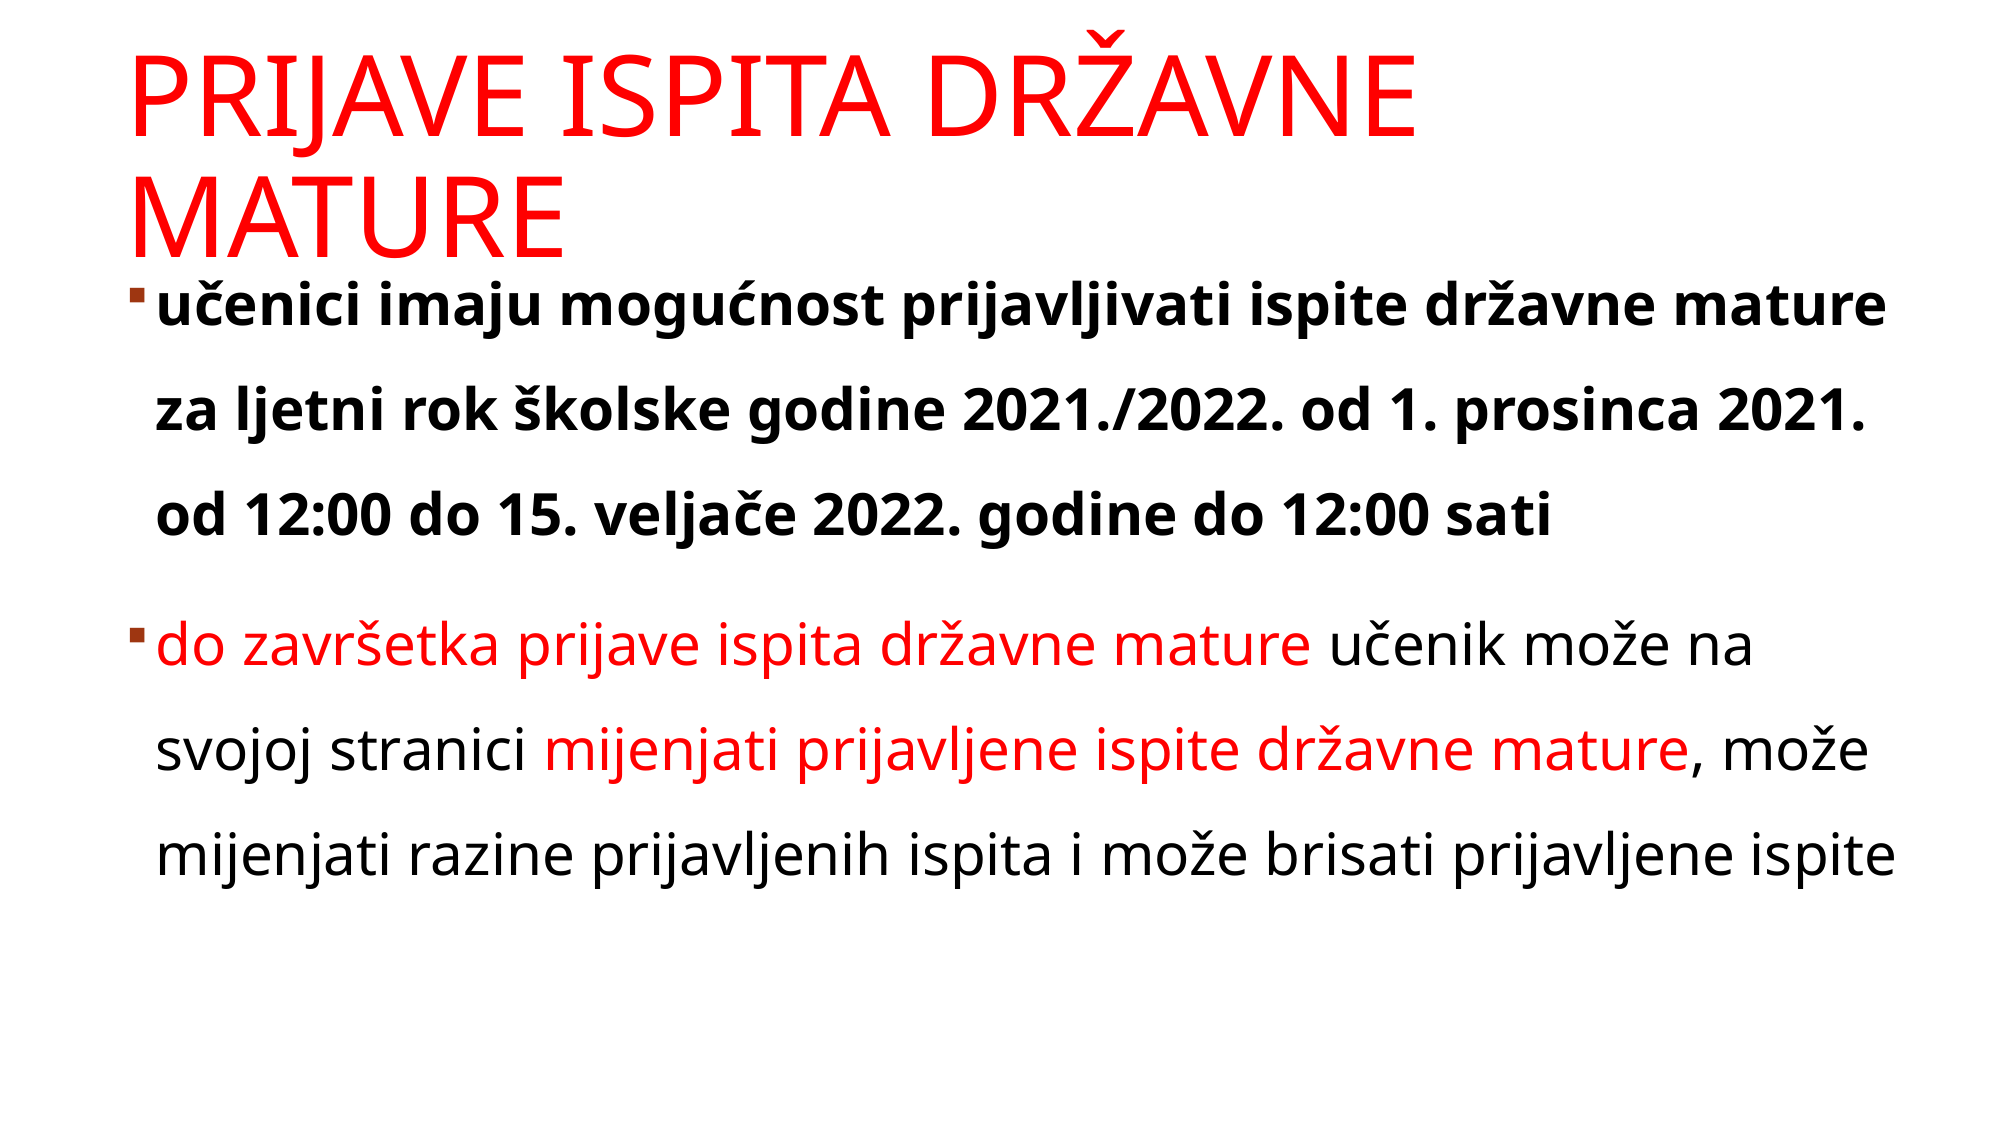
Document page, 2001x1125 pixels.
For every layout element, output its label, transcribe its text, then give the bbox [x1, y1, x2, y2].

text_box PRIJAVE ISPITA DRŽAVNE MATURE [111, 0, 1826, 224]
text_box učenici imaju mogućnost prijavljivati ispite državne mature za ljetni rok školske godine 2021./2022. od 1. prosinca 2021. od 12:00 do 15. veljače 2022. godine do 12:00 sati do završetka prijave ispita državne mature učenik može na svojoj stranici mijenjati prijavljene ispite državne mature, može mijenjati razine prijavljenih ispita i može brisati prijavljene ispite [111, 224, 1930, 1105]
